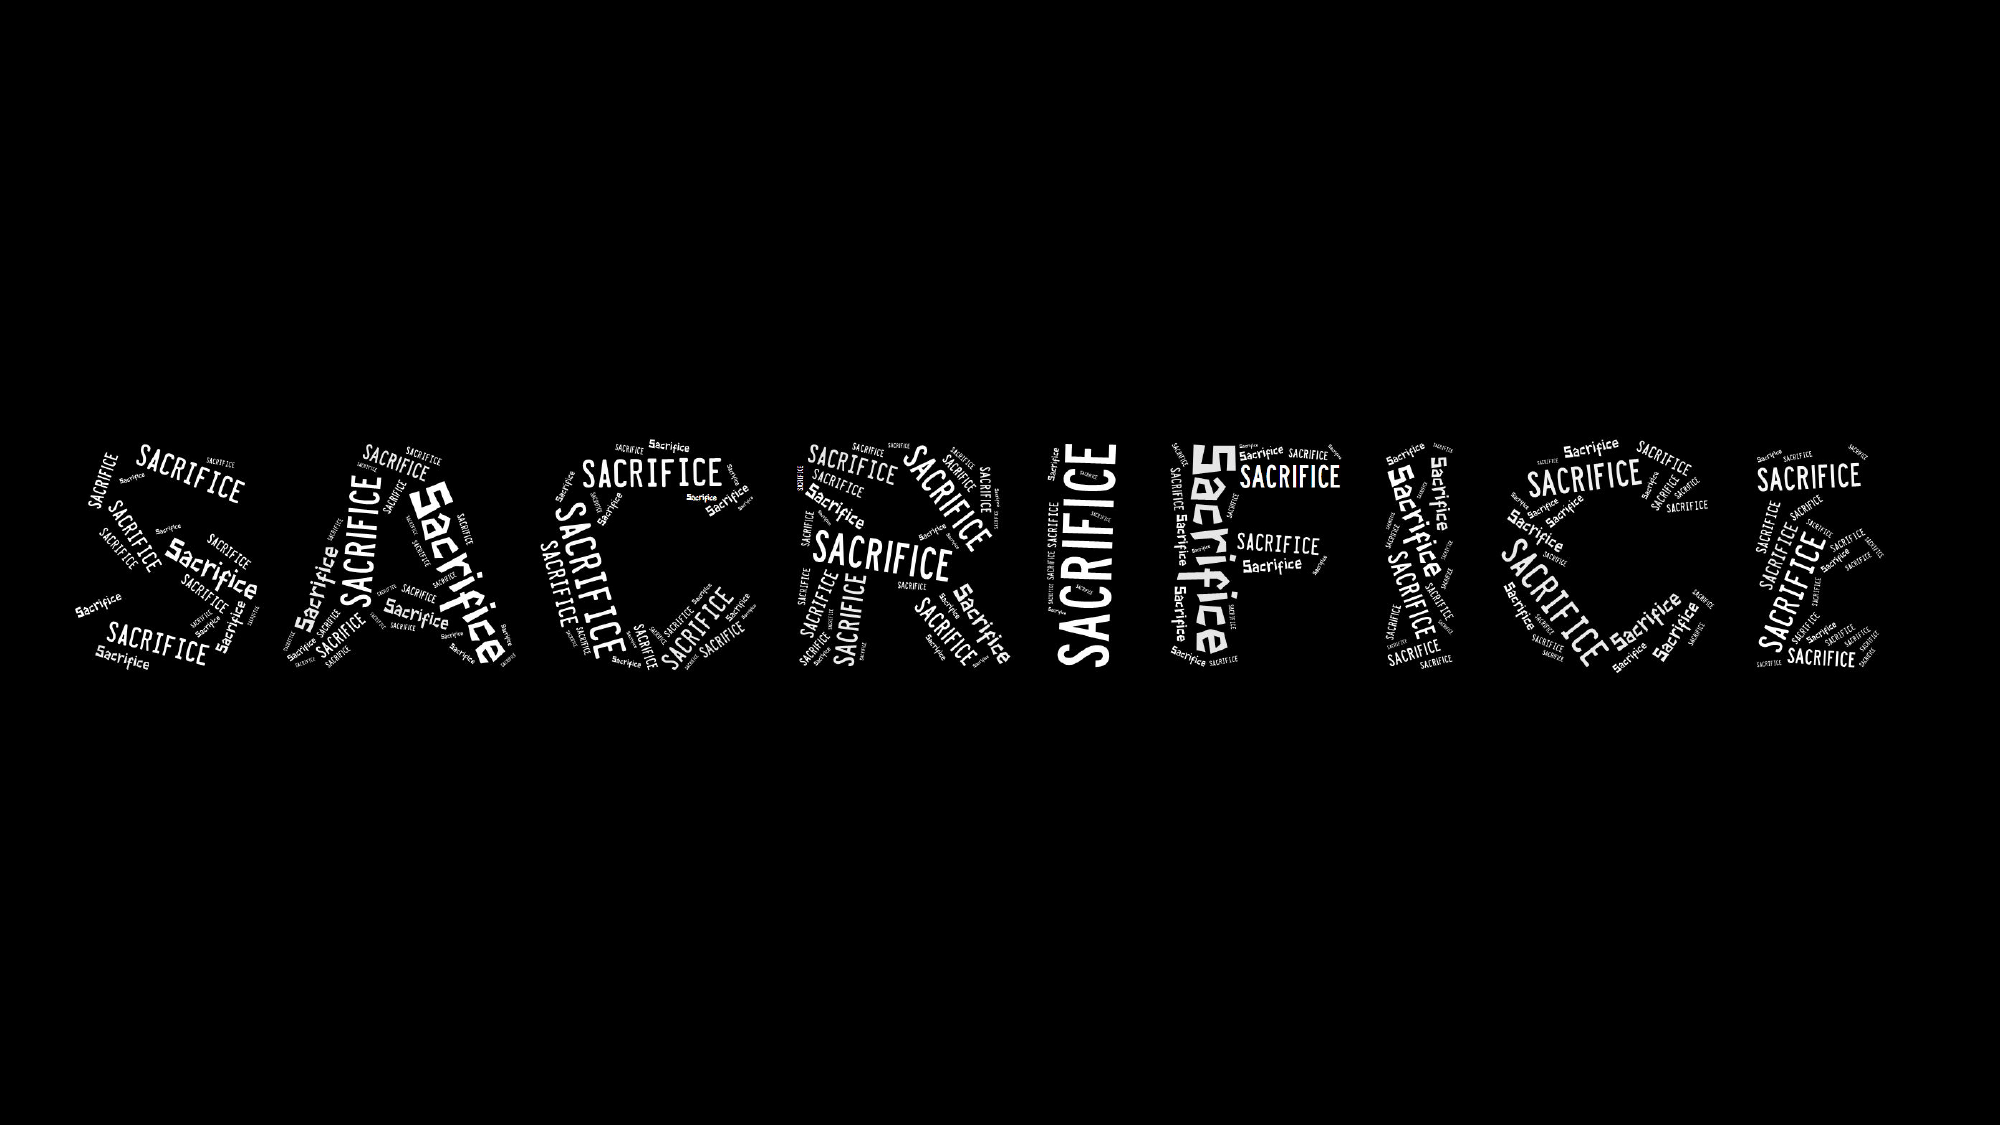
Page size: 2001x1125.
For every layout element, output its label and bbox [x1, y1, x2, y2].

picture [16, 428, 1982, 689]
